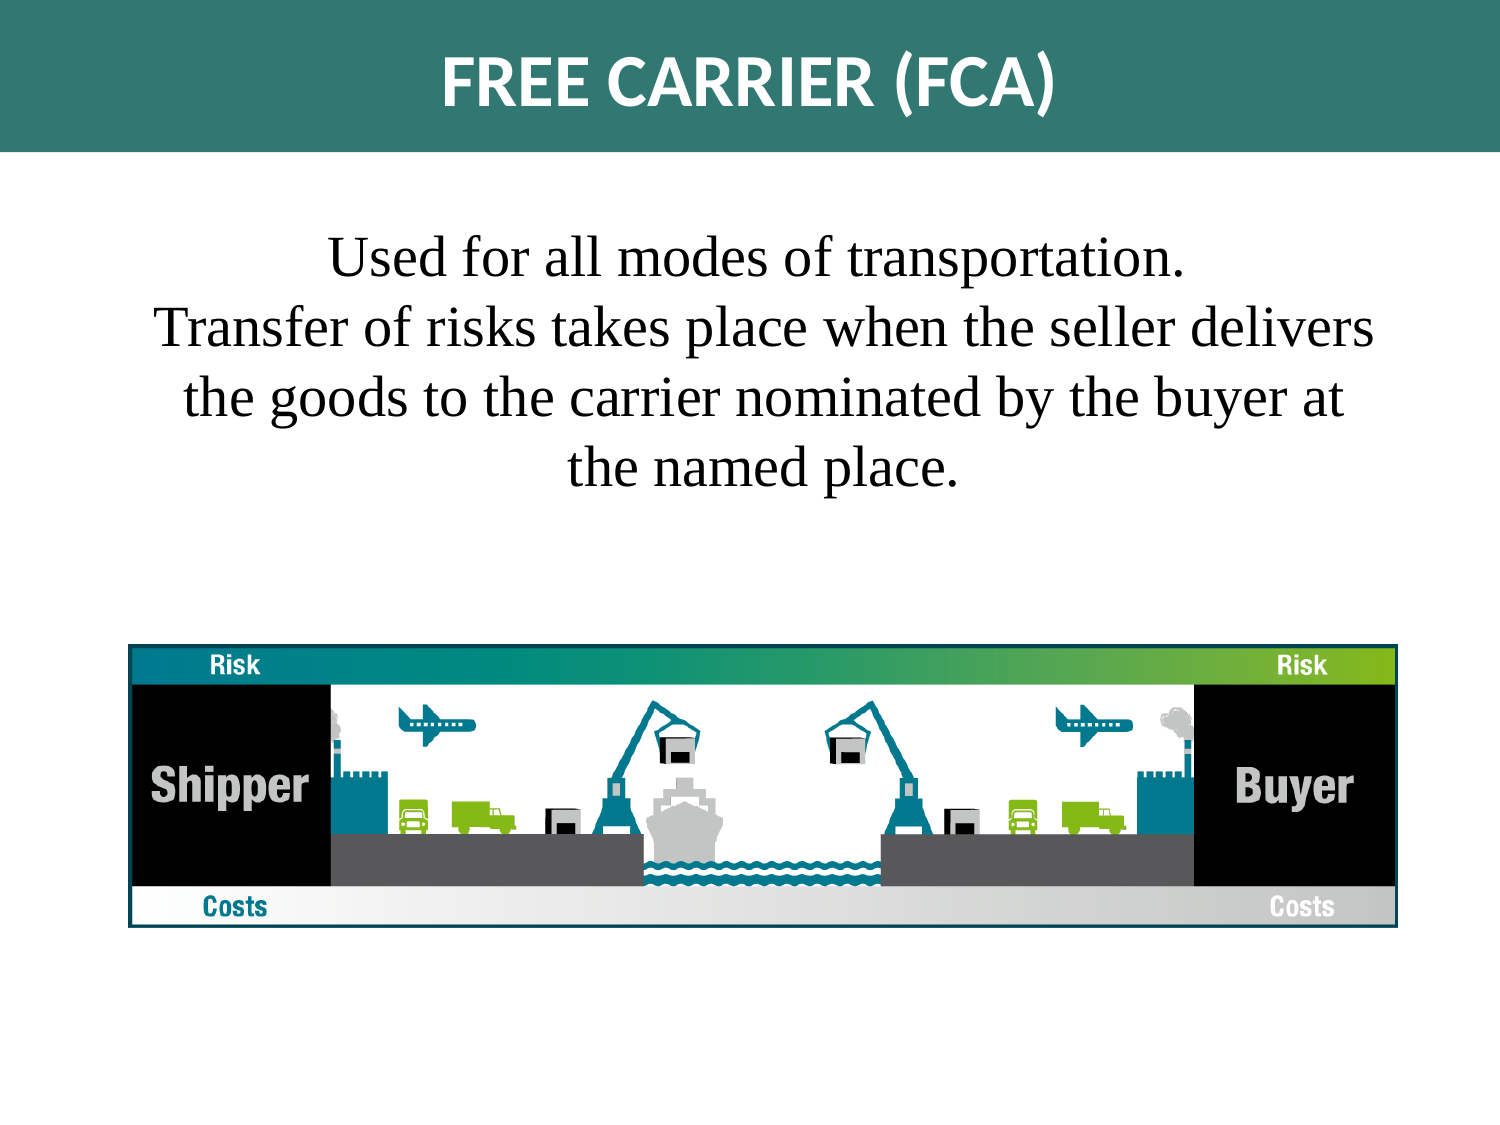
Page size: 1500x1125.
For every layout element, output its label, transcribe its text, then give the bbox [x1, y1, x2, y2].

picture [128, 644, 1398, 929]
text_box FREE CARRIER (FCA) [0, 0, 1500, 154]
text_box Used for all modes of transportation. Transfer of risks takes place when the seller delivers the goods to the carrier nominated by the buyer at the named place. [128, 210, 1400, 645]
